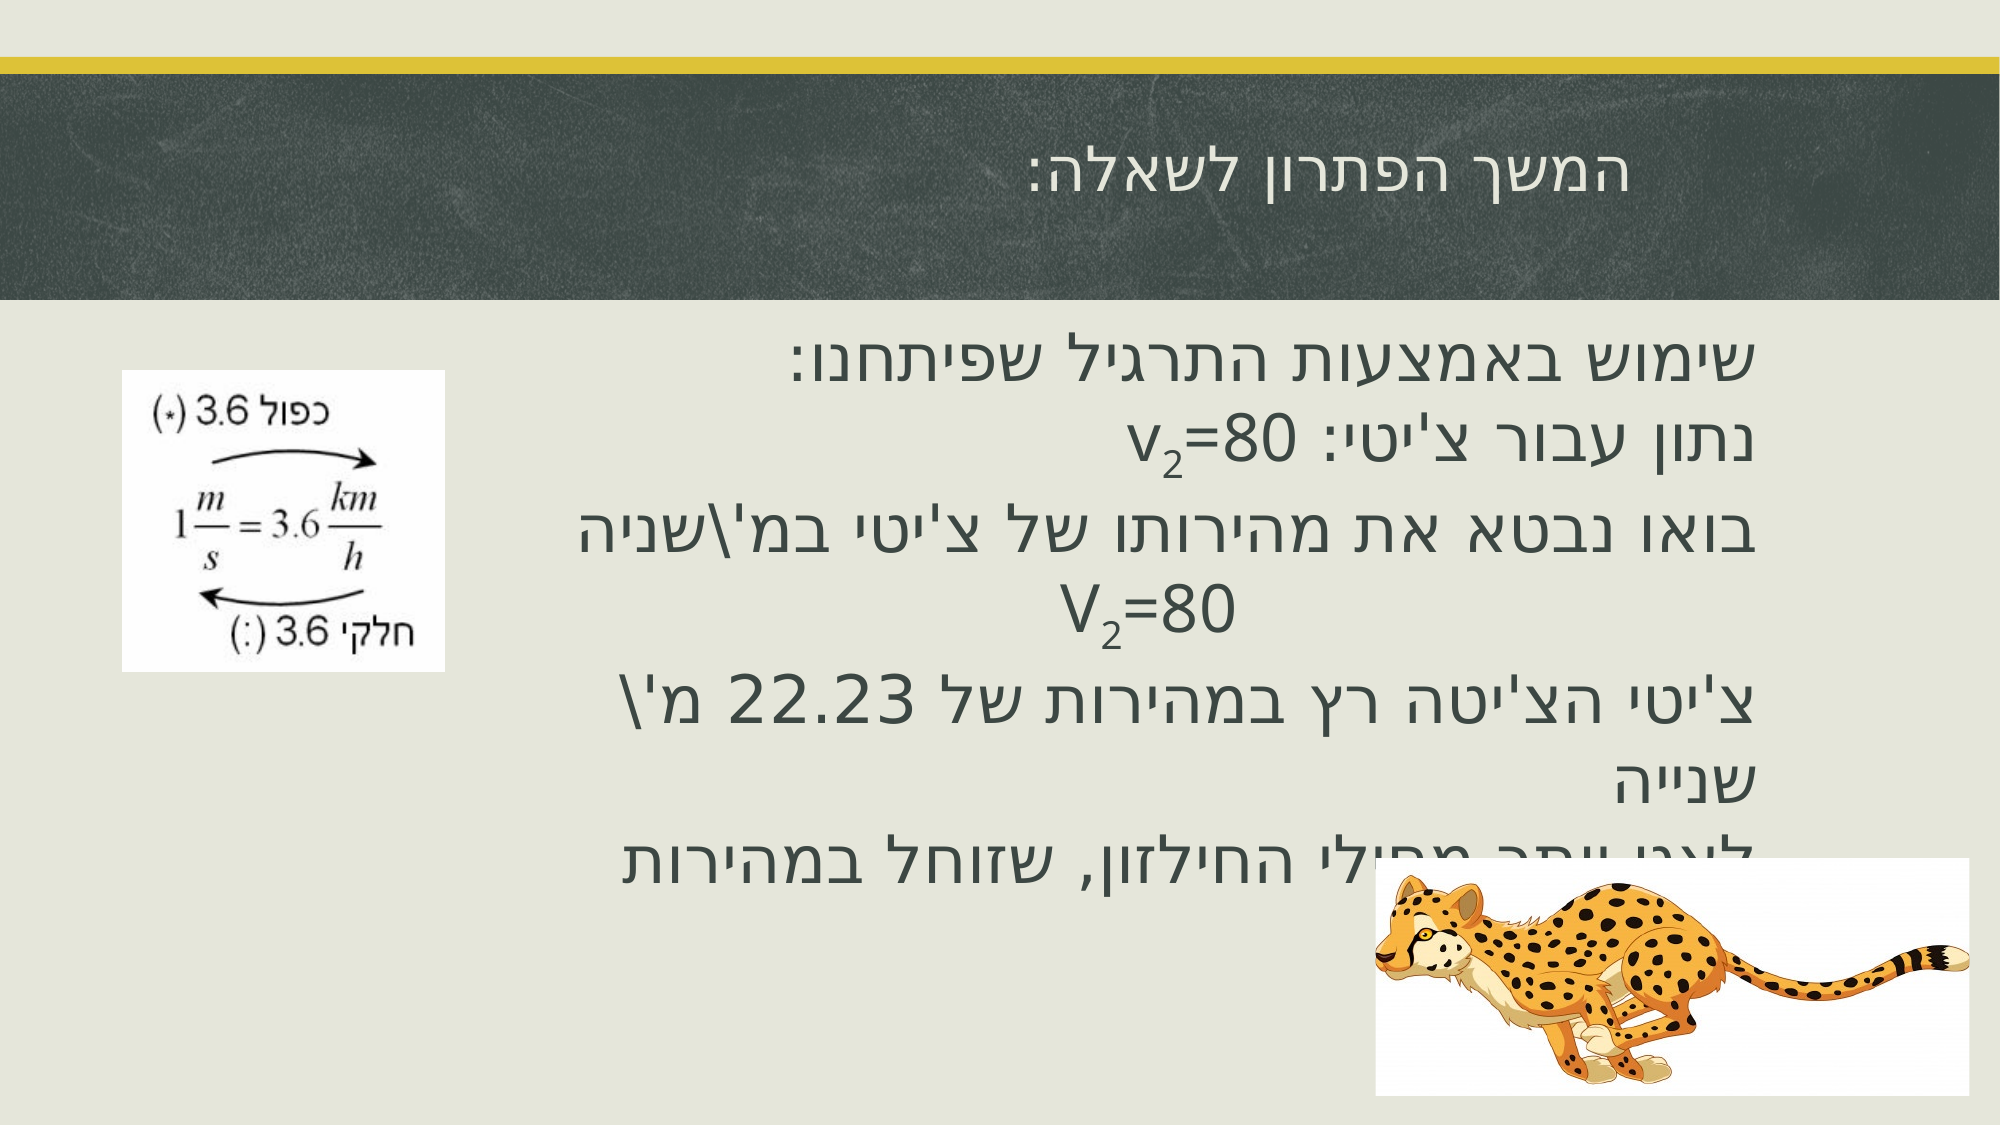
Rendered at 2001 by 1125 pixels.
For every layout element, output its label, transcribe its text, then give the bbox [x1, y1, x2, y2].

picture [0, 74, 2000, 300]
picture [122, 370, 445, 672]
title המשך הפתרון לשאלה: [298, 75, 1649, 264]
picture [1375, 858, 1970, 1096]
